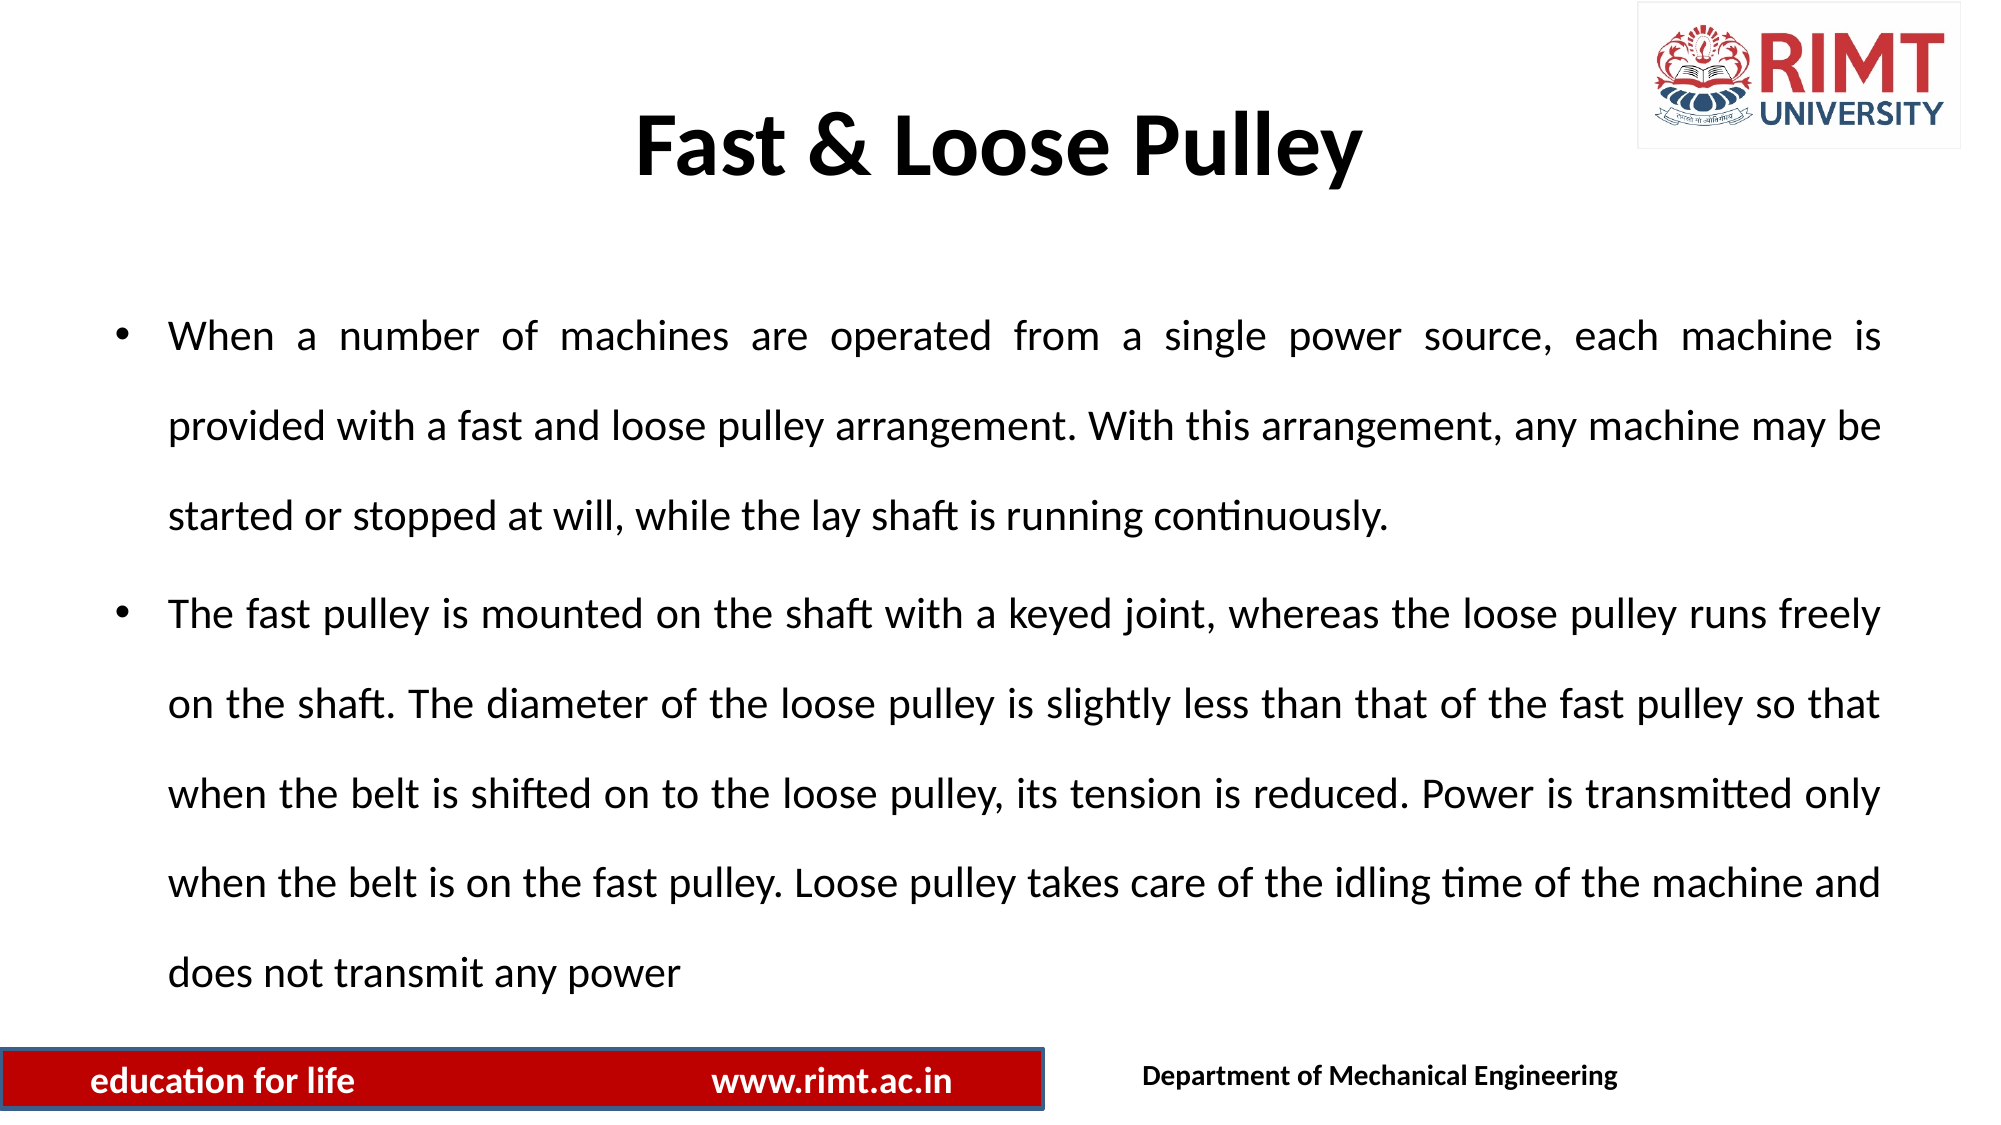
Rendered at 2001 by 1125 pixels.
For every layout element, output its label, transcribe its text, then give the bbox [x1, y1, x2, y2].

text_box education for life www.rimt.ac.in [0, 1047, 1045, 1111]
list When a number of machines are operated from a single power source, each machine is provided with a fast and loose pulley arrangement. With this arrangement, any machine may be started or stopped at will, while the lay shaft is running continuously. The fast pulley is mounted on the shaft with a keyed joint, whereas the loose pulley runs freely on the shaft. The diameter of the loose pulley is slightly less than that of the fast pulley so that when the belt is shifted on to the loose pulley, its tension is reduced. Power is transmitted only when the belt is on the fast pulley. Loose pulley takes care of the idling time of the machine and does not transmit any power [99, 262, 1900, 1005]
picture [1637, 1, 1961, 149]
title Fast & Loose Pulley [99, 45, 1900, 233]
text_box Department of Mechanical Engineering [1042, 1044, 1718, 1104]
